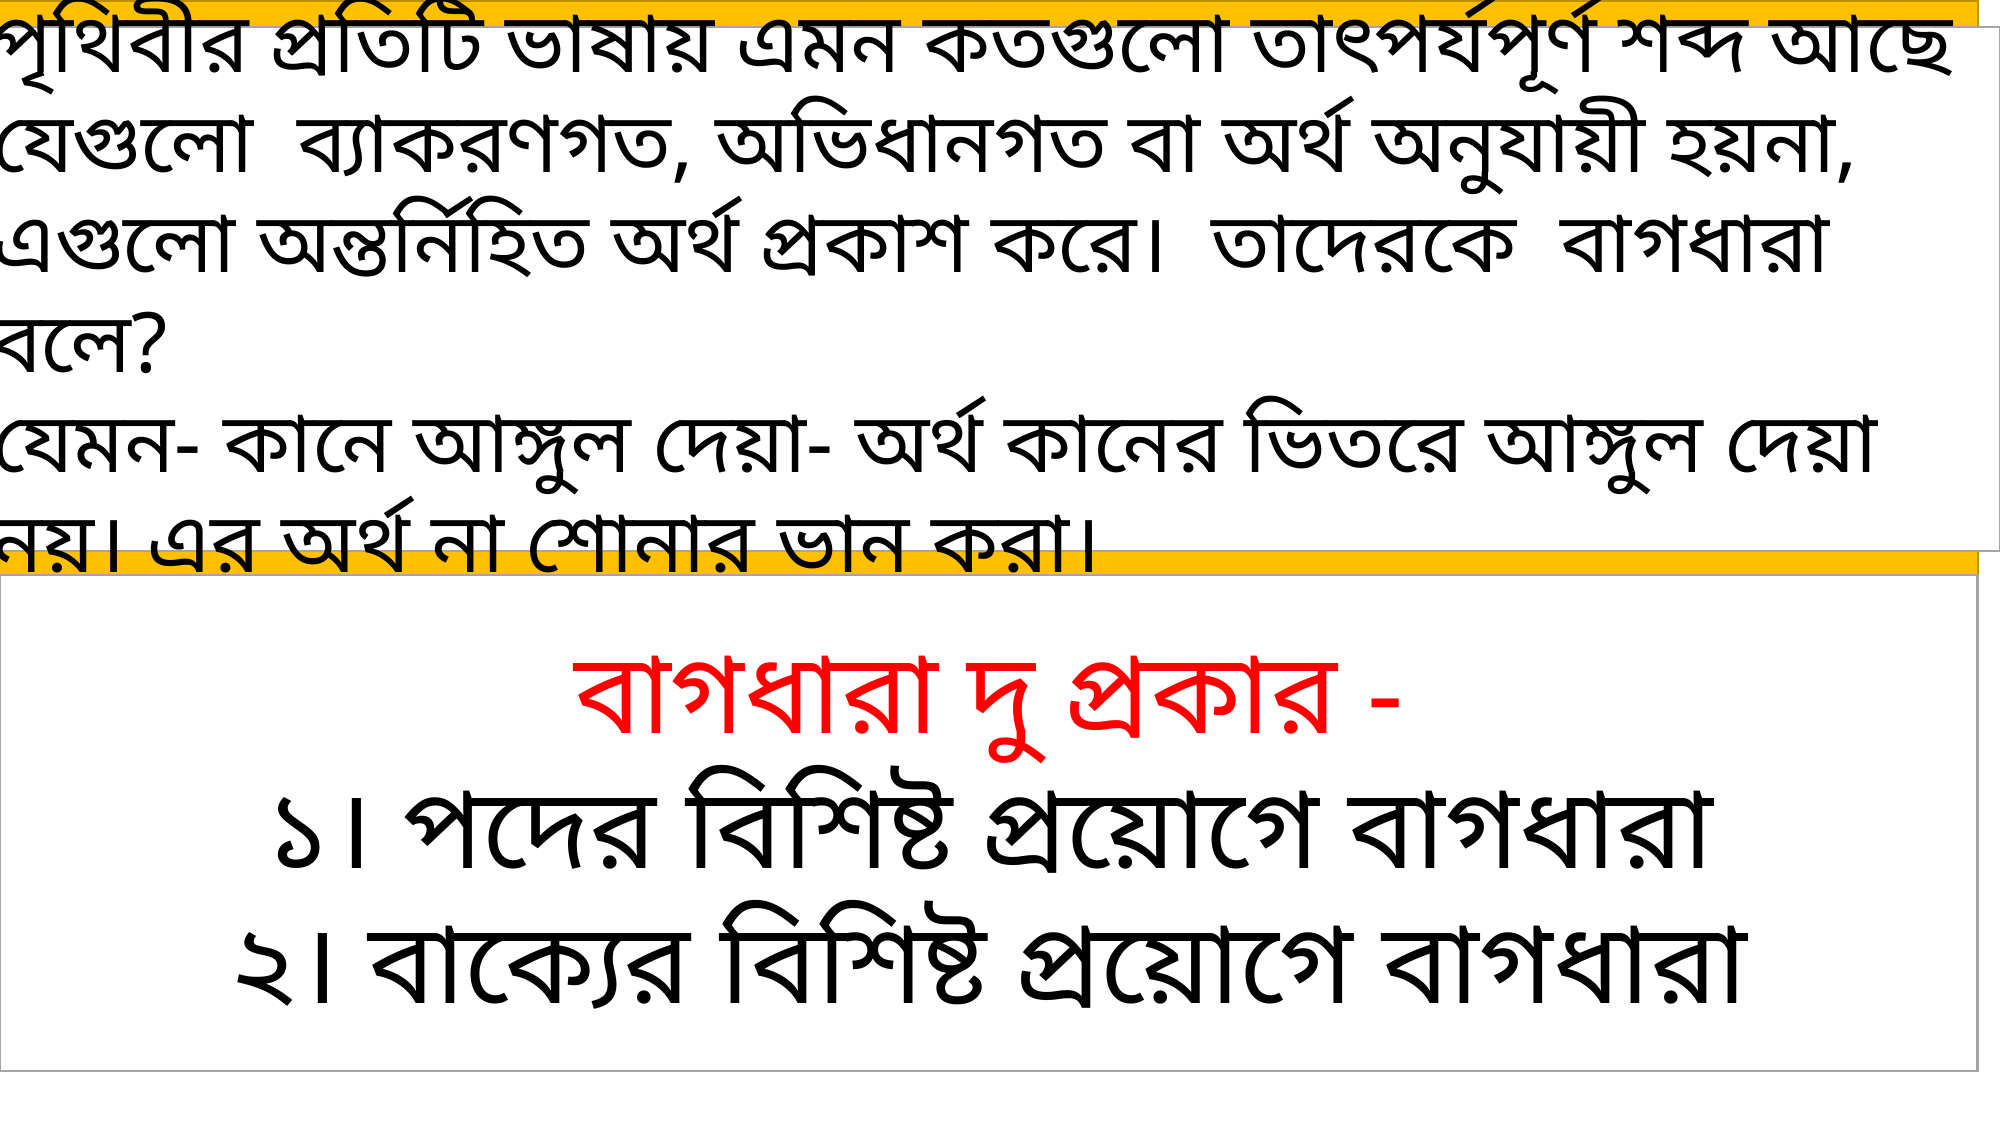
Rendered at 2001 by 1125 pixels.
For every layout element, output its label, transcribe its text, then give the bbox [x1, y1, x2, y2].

text_box পৃথিবীর প্রতিটি ভাষায় এমন কতগুলো তাৎপর্যপূর্ণ শব্দ আছে যেগুলো ব্যাকরণগত, অভিধানগত বা অর্থ অনুযায়ী হয়না, এগুলো অন্তর্নিহিত অর্থ প্রকাশ করে। তাদেরকে বাগধারা বলে? যেমন- কানে আঙ্গুল দেয়া- অর্থ কানের ভিতরে আঙ্গুল দেয়া নয়। এর অর্থ না শোনার ভান করা। [0, 26, 2000, 552]
text_box [0, 552, 1979, 574]
text_box [0, 0, 1979, 26]
text_box বাগধারা দু প্রকার - ১। পদের বিশিষ্ট প্রয়োগে বাগধারা ২। বাক্যের বিশিষ্ট প্রয়োগে বাগধারা [0, 574, 1979, 1072]
